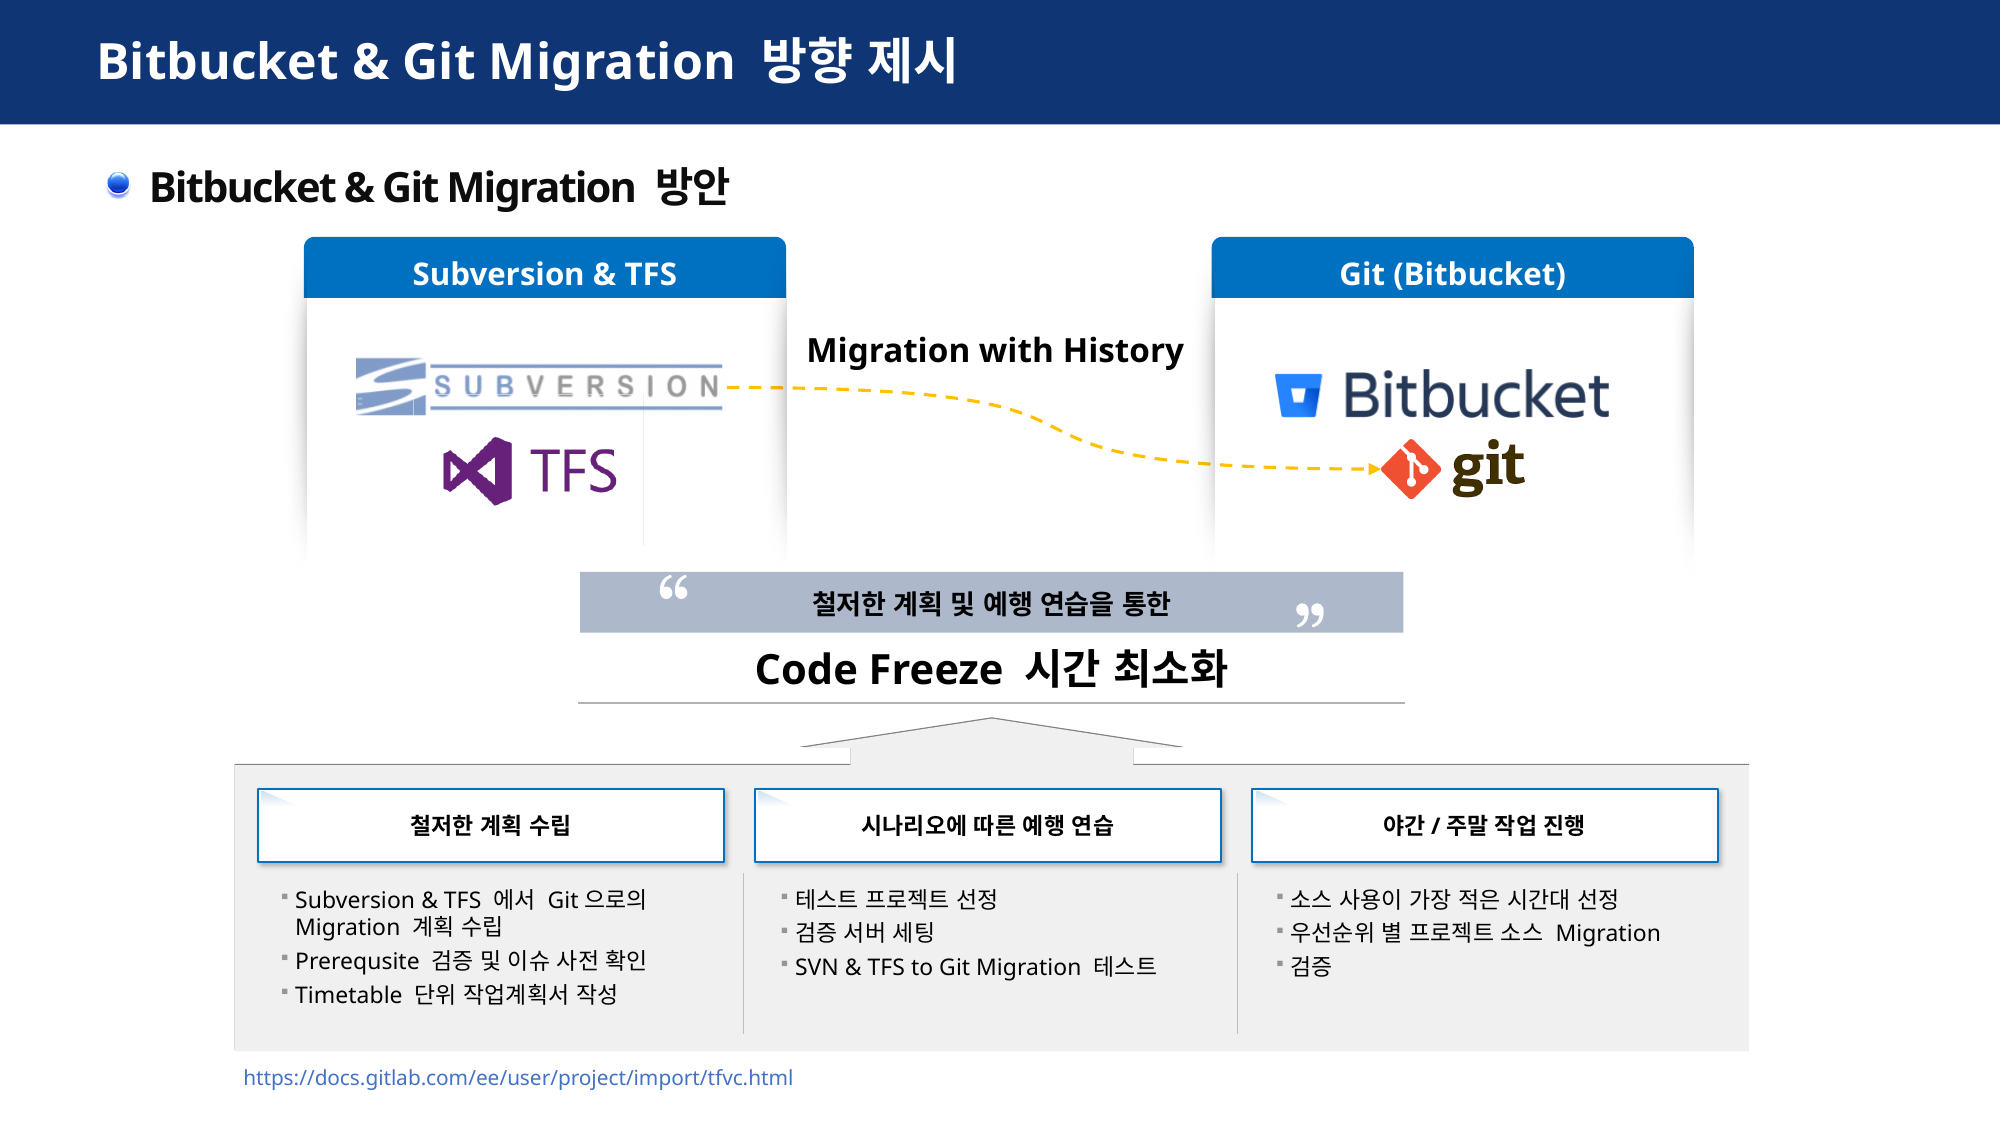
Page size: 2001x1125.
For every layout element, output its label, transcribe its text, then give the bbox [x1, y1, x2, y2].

text_box Bitbucket & Git Migration 방향 제시 [81, 29, 1508, 98]
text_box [578, 571, 1406, 704]
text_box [257, 789, 1718, 863]
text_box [282, 237, 786, 577]
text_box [1190, 237, 1694, 577]
picture [412, 394, 644, 546]
text_box Bitbucket & Git Migration 방안 [90, 147, 1995, 218]
picture [105, 170, 131, 200]
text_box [786, 387, 1190, 470]
text_box Migration with History [786, 314, 1190, 384]
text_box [234, 718, 1750, 1052]
text_box https://docs.gitlab.com/ee/user/project/import/tfvc.html [228, 1057, 809, 1097]
